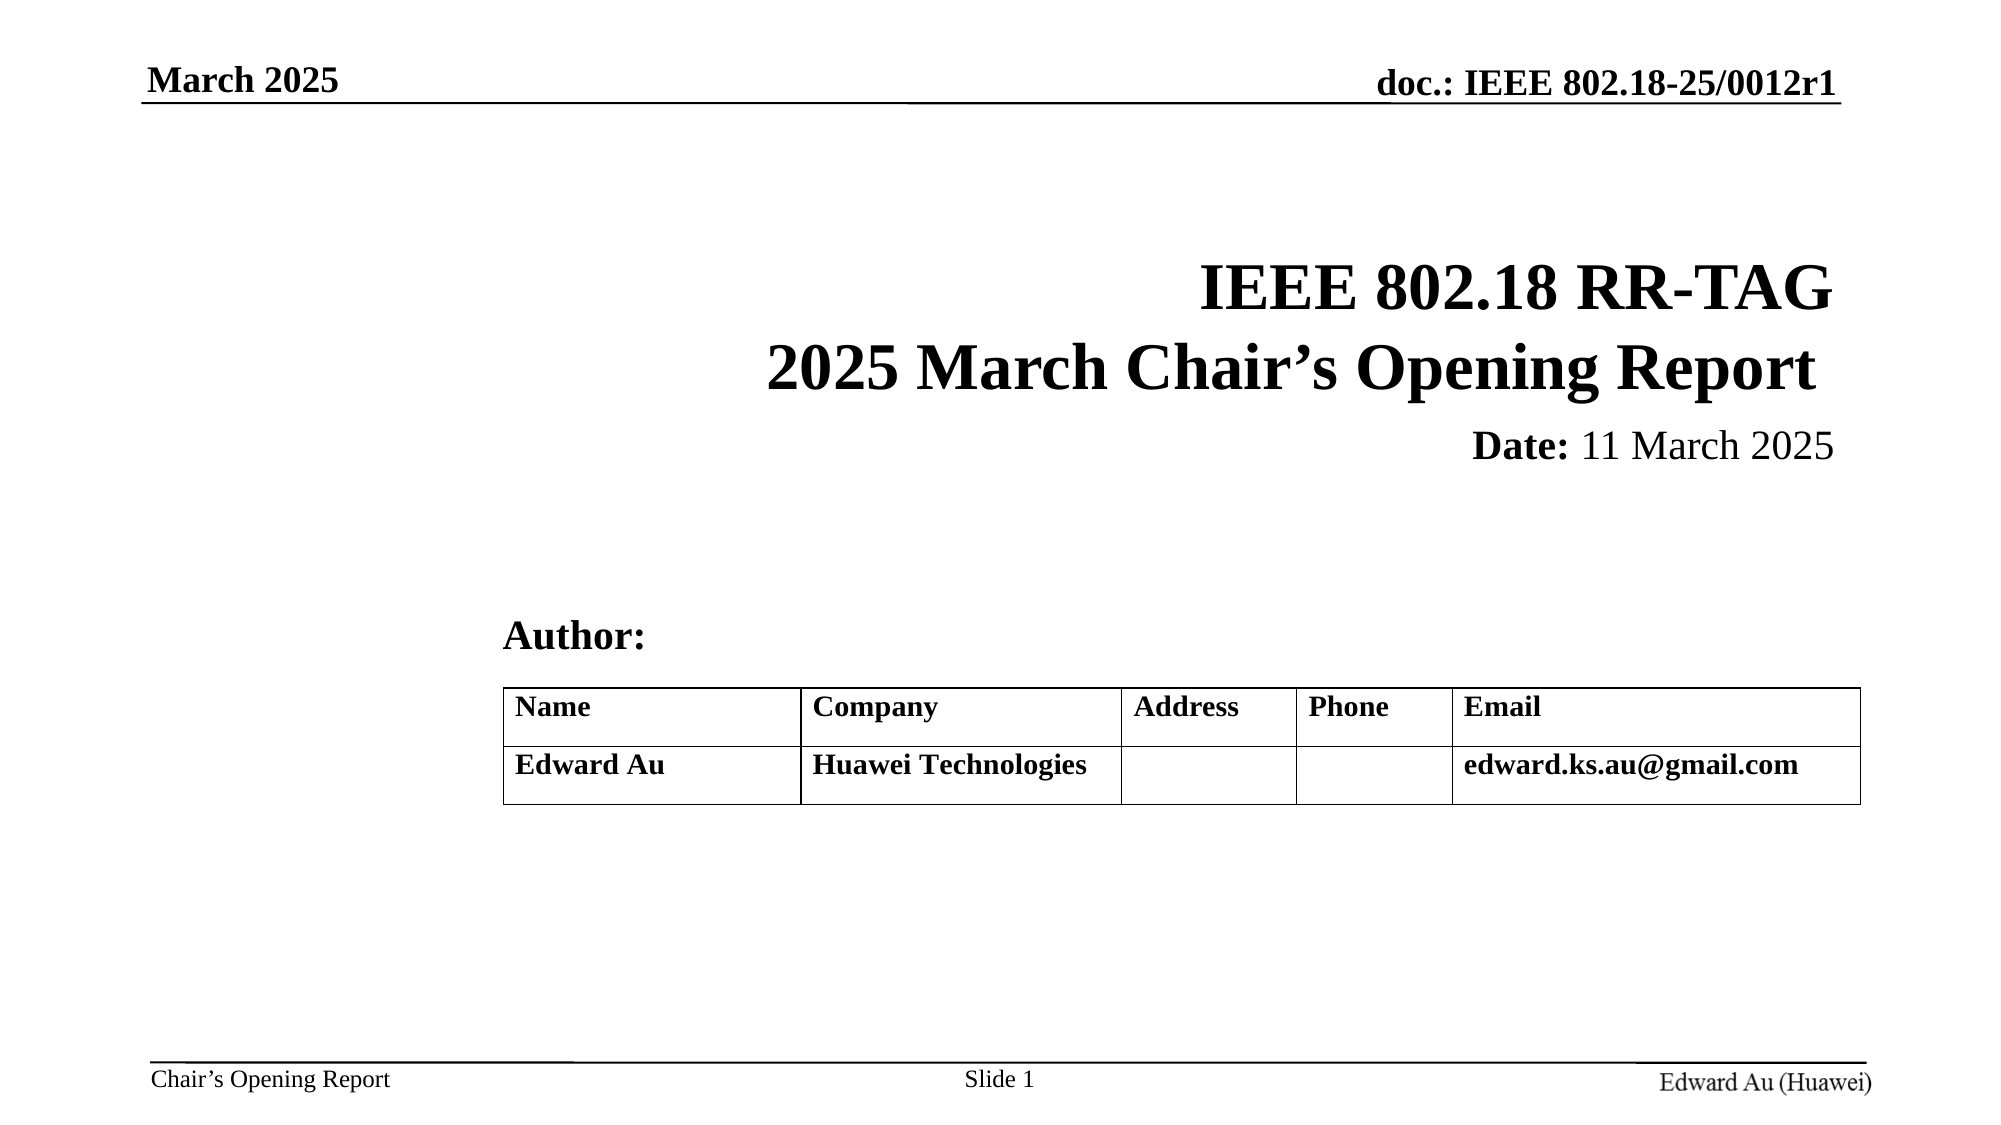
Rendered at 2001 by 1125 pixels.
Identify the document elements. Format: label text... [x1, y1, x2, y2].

text_box Author: [487, 599, 725, 663]
list Date: 11 March 2025 [574, 410, 1851, 538]
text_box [487, 687, 1898, 1125]
title IEEE 802.18 RR-TAG 2025 March Chair’s Opening Report [574, 235, 1851, 410]
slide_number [146, 54, 526, 101]
